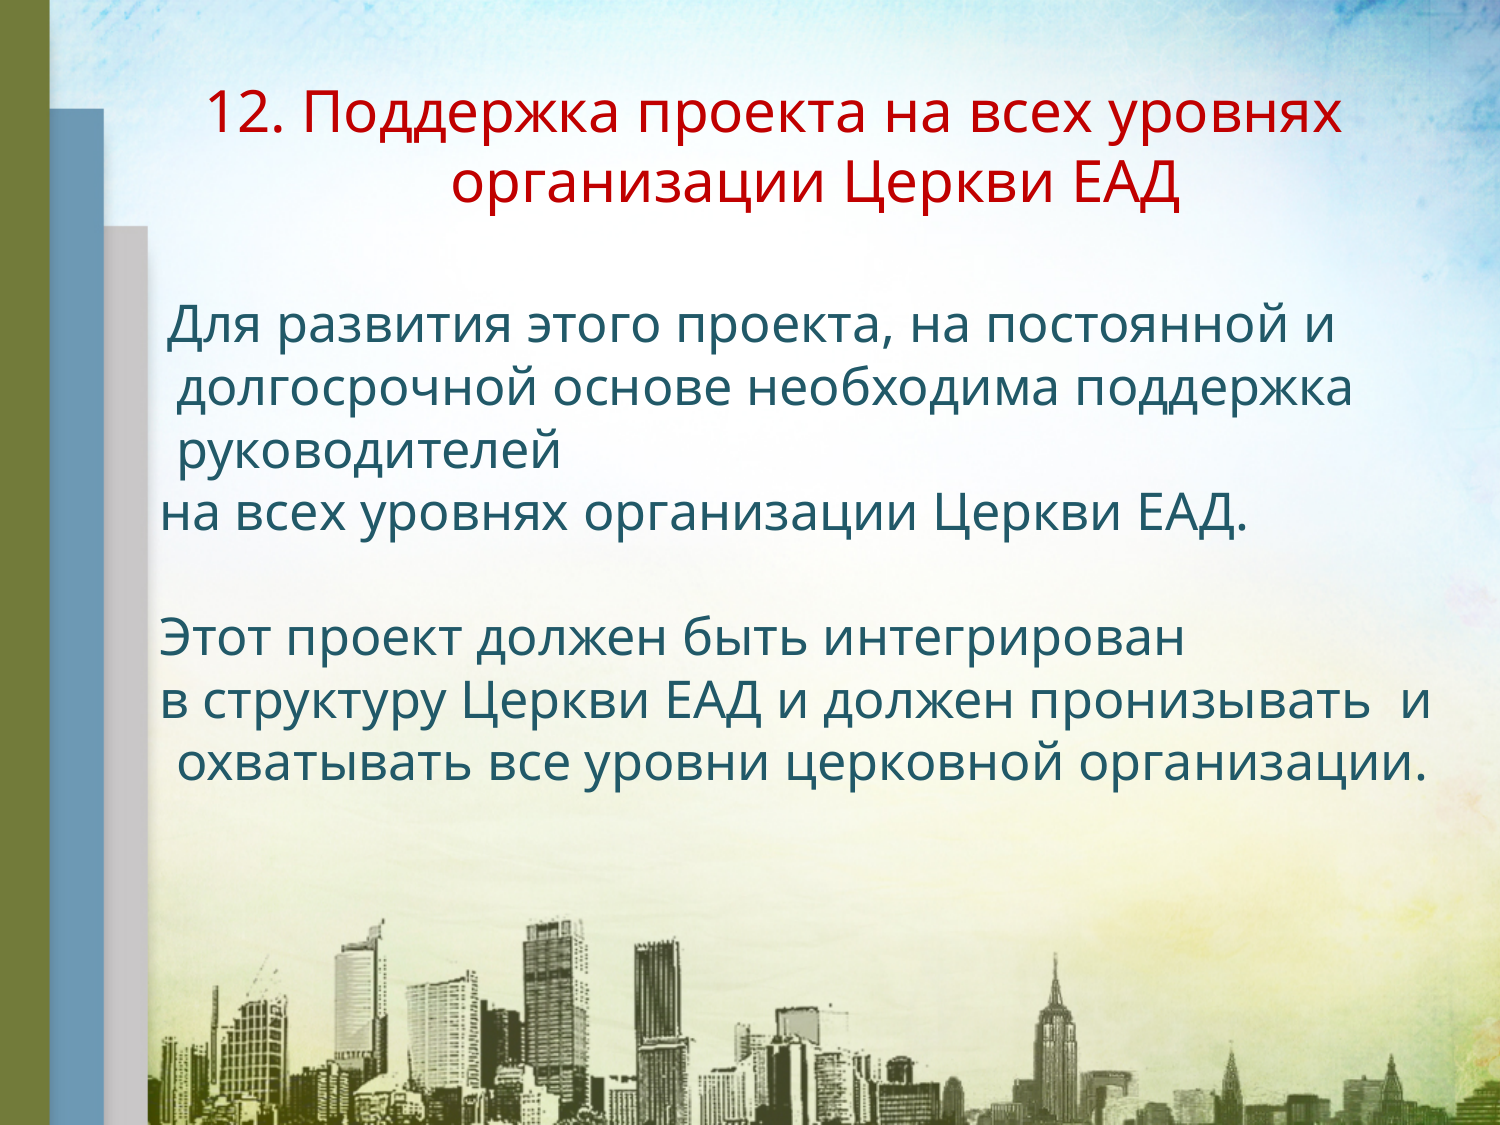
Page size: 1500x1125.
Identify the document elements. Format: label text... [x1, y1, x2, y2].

text_box 12. Поддержка проекта на всех уровнях организации Церкви ЕАД Для развития этого проекта, на постоянной и долгосрочной основе необходима поддержка руководителей на всех уровнях организации Церкви ЕАД. Этот проект должен быть интегрирован в структуру Церкви ЕАД и должен пронизывать и охватывать все уровни церковной организации. [76, 66, 1471, 1004]
picture [0, 0, 1500, 1125]
